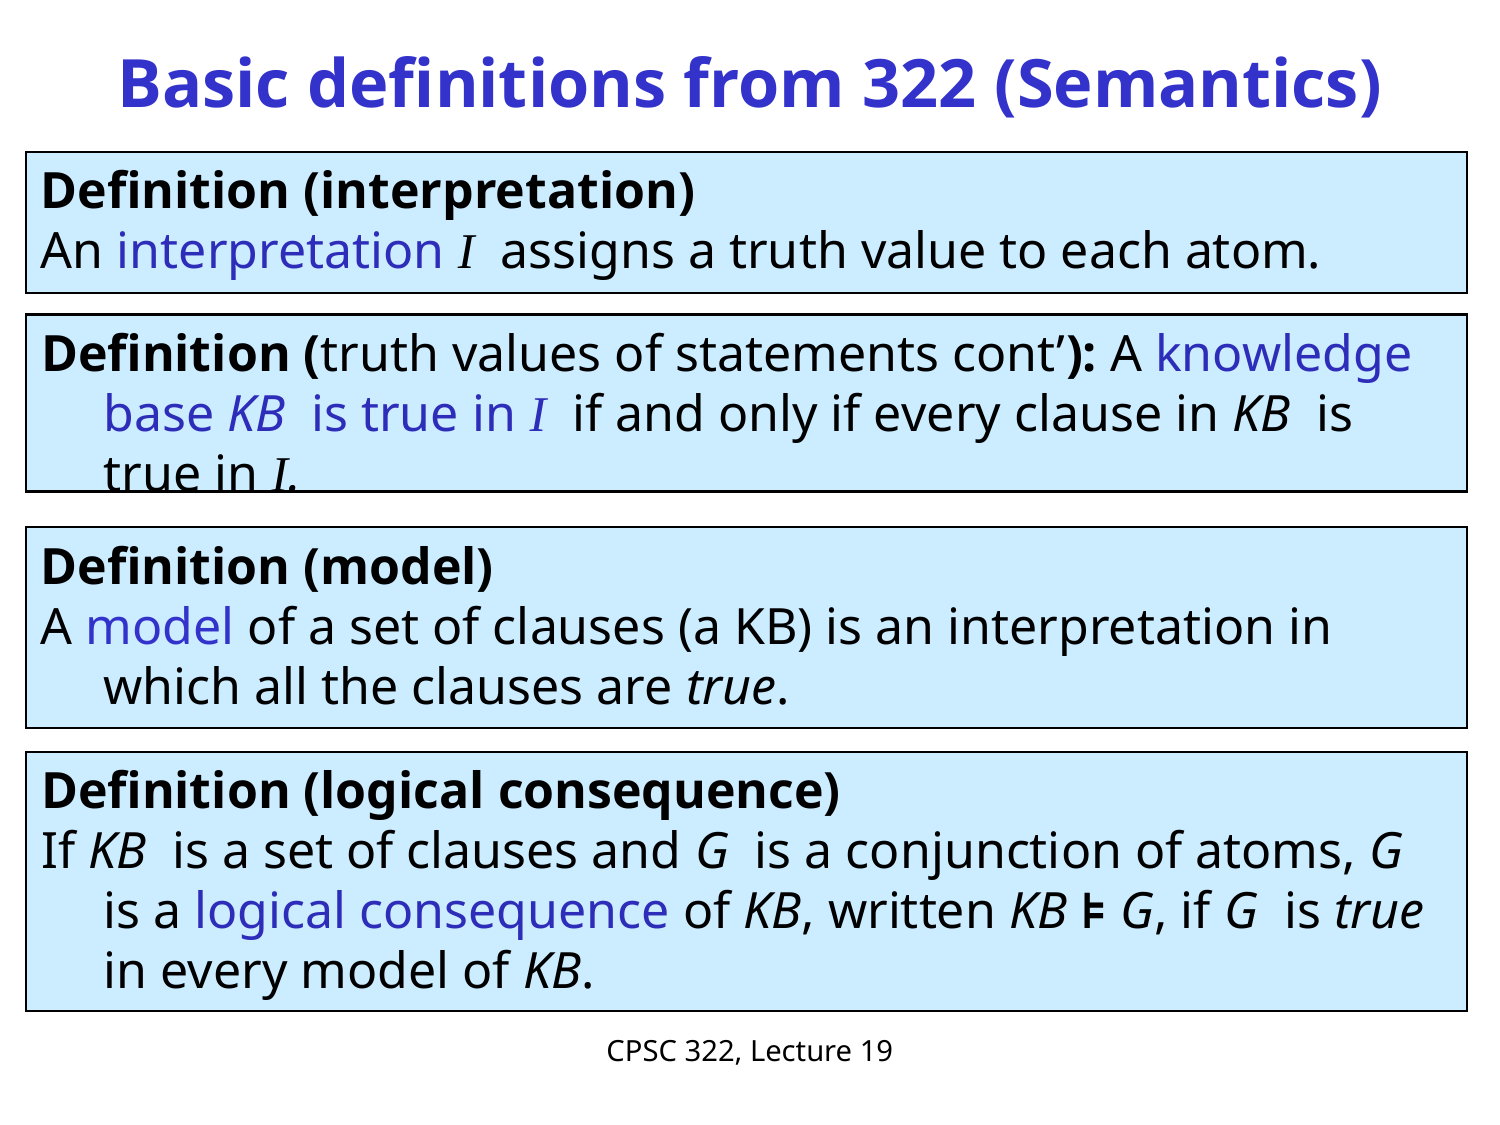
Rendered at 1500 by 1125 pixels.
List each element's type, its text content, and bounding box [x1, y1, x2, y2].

title Basic definitions from 322 (Semantics) [49, 24, 1451, 138]
footer CPSC 322, Lecture 19 [512, 1024, 988, 1101]
text_box Definition (interpretation) An interpretation I assigns a truth value to each atom. [26, 151, 1468, 294]
text_box Definition (model) A model of a set of clauses (a KB) is an interpretation in which all the clauses are true. [26, 527, 1468, 728]
text_box Definition (truth values of statements cont’): A knowledge base KB is true in I if and only if every clause in KB is true in I. [26, 314, 1468, 492]
text_box Definition (logical consequence) If KB is a set of clauses and G is a conjunction of atoms, G is a logical consequence of KB, written KB ⊧ G, if G is true in every model of KB. [26, 751, 1468, 1012]
